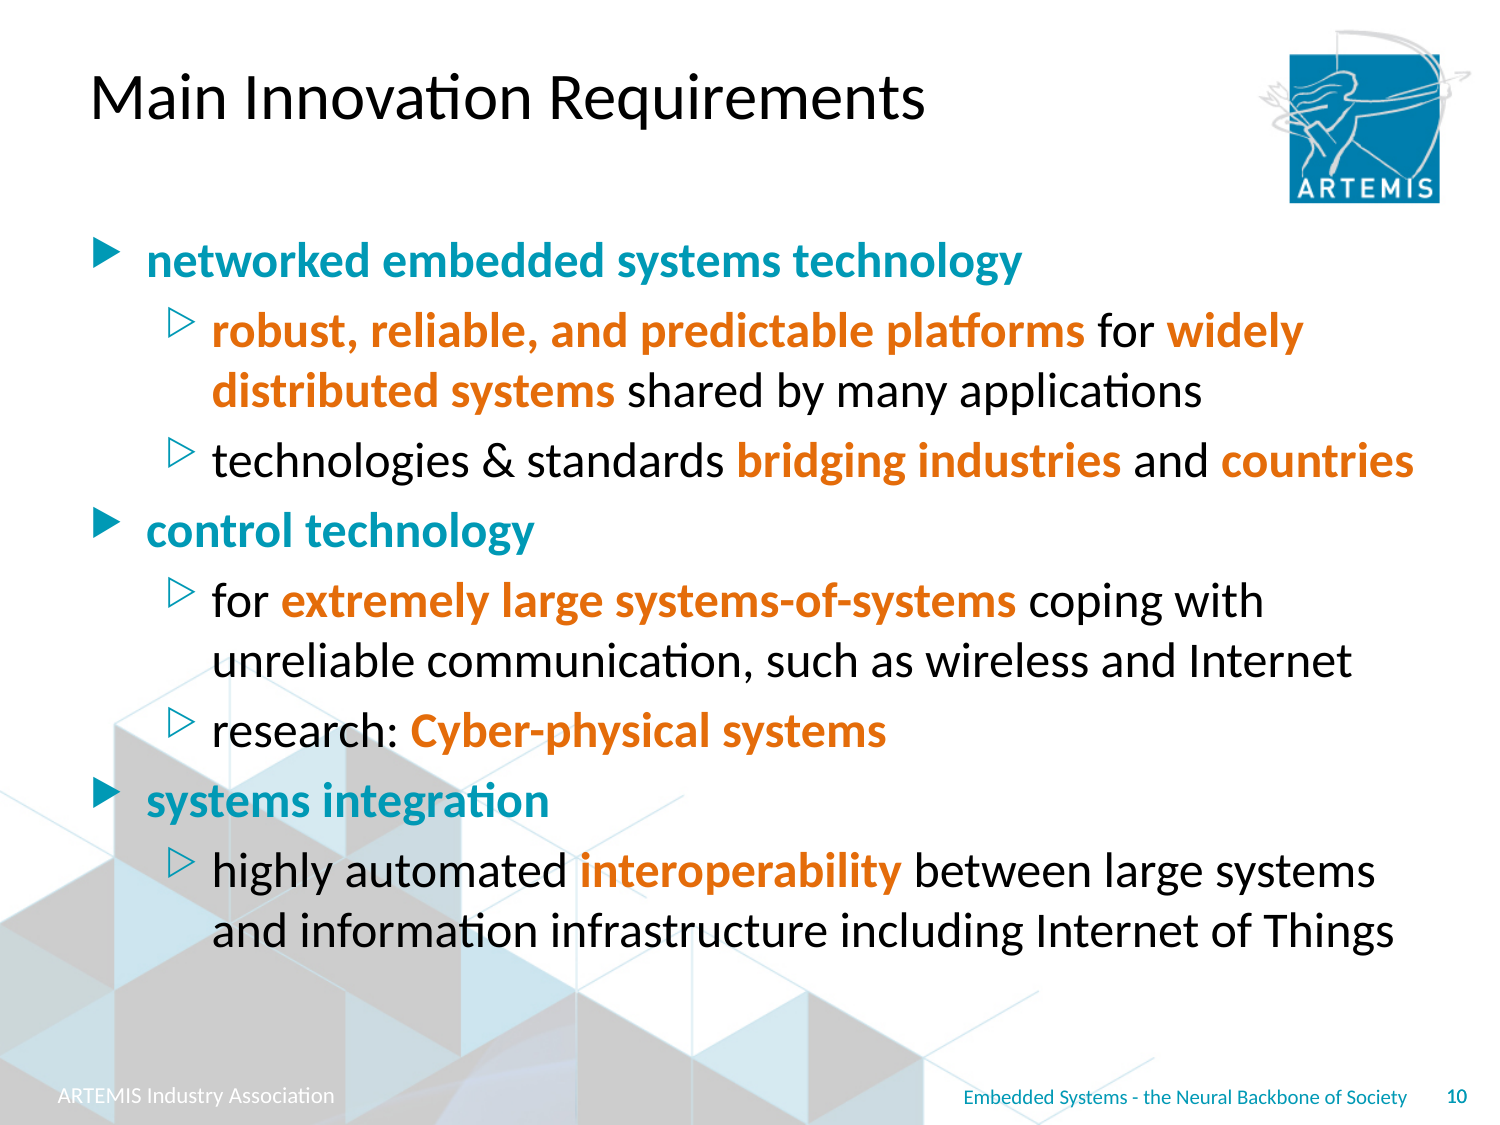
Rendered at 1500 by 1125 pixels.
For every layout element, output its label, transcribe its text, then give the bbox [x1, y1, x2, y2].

list networked embedded systems technology robust, reliable, and predictable platforms for widely distributed systems shared by many applications technologies & standards bridging industries and countries control technology for extremely large systems-of-systems coping with unreliable communication, such as wireless and Internet research: Cyber-physical systems systems integration highly automated interoperability between large systems and information infrastructure including Internet of Things [75, 219, 1471, 1035]
title Main Innovation Requirements [75, 45, 1294, 233]
slide_number 10 [1423, 1065, 1483, 1125]
picture [0, 0, 1500, 1125]
